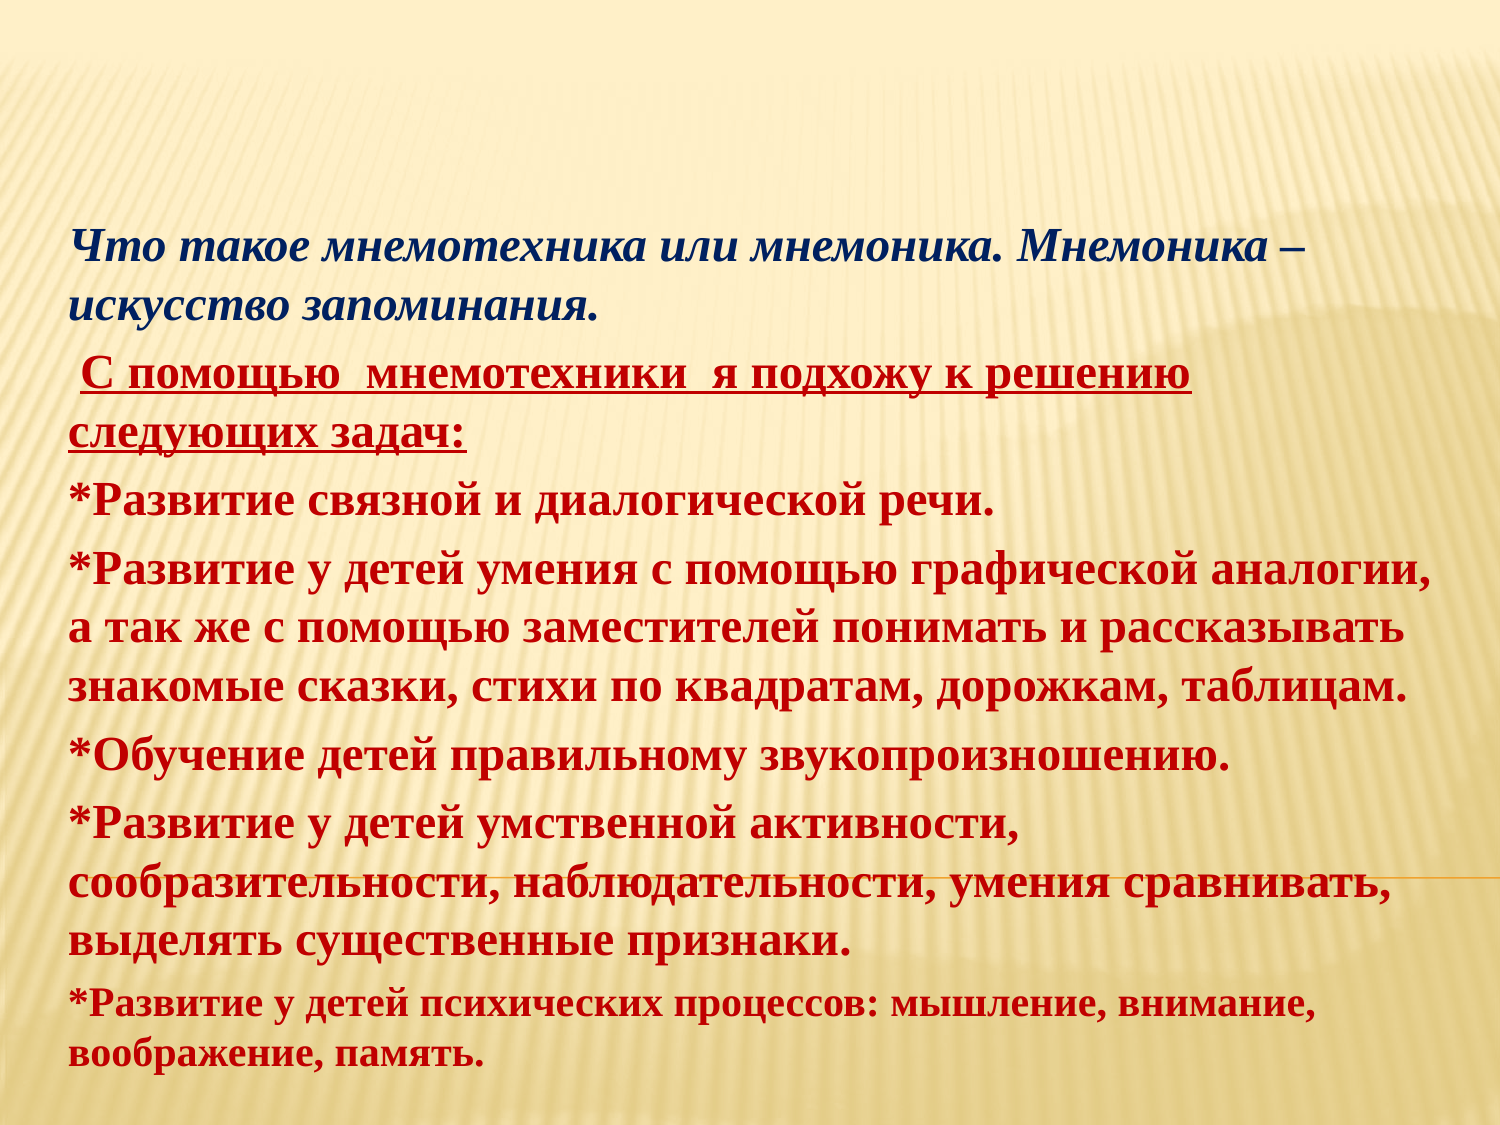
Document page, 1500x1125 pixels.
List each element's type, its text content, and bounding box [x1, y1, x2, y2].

subtitle Что такое мнемотехника или мнемоника. Мнемоника – искусство запоминания. С помощью мнемотехники я подхожу к решению следующих задач: *Развитие связной и диалогической речи. *Развитие у детей умения с помощью графической аналогии, а так же с помощью заместителей понимать и рассказывать знакомые сказки, стихи по квадратам, дорожкам, таблицам. *Обучение детей правильному звукопроизношению. *Развитие у детей умственной активности, сообразительности, наблюдательности, умения сравнивать, выделять существенные признаки. *Развитие у детей психических процессов: мышление, внимание, воображение, память. [53, 54, 1459, 1083]
